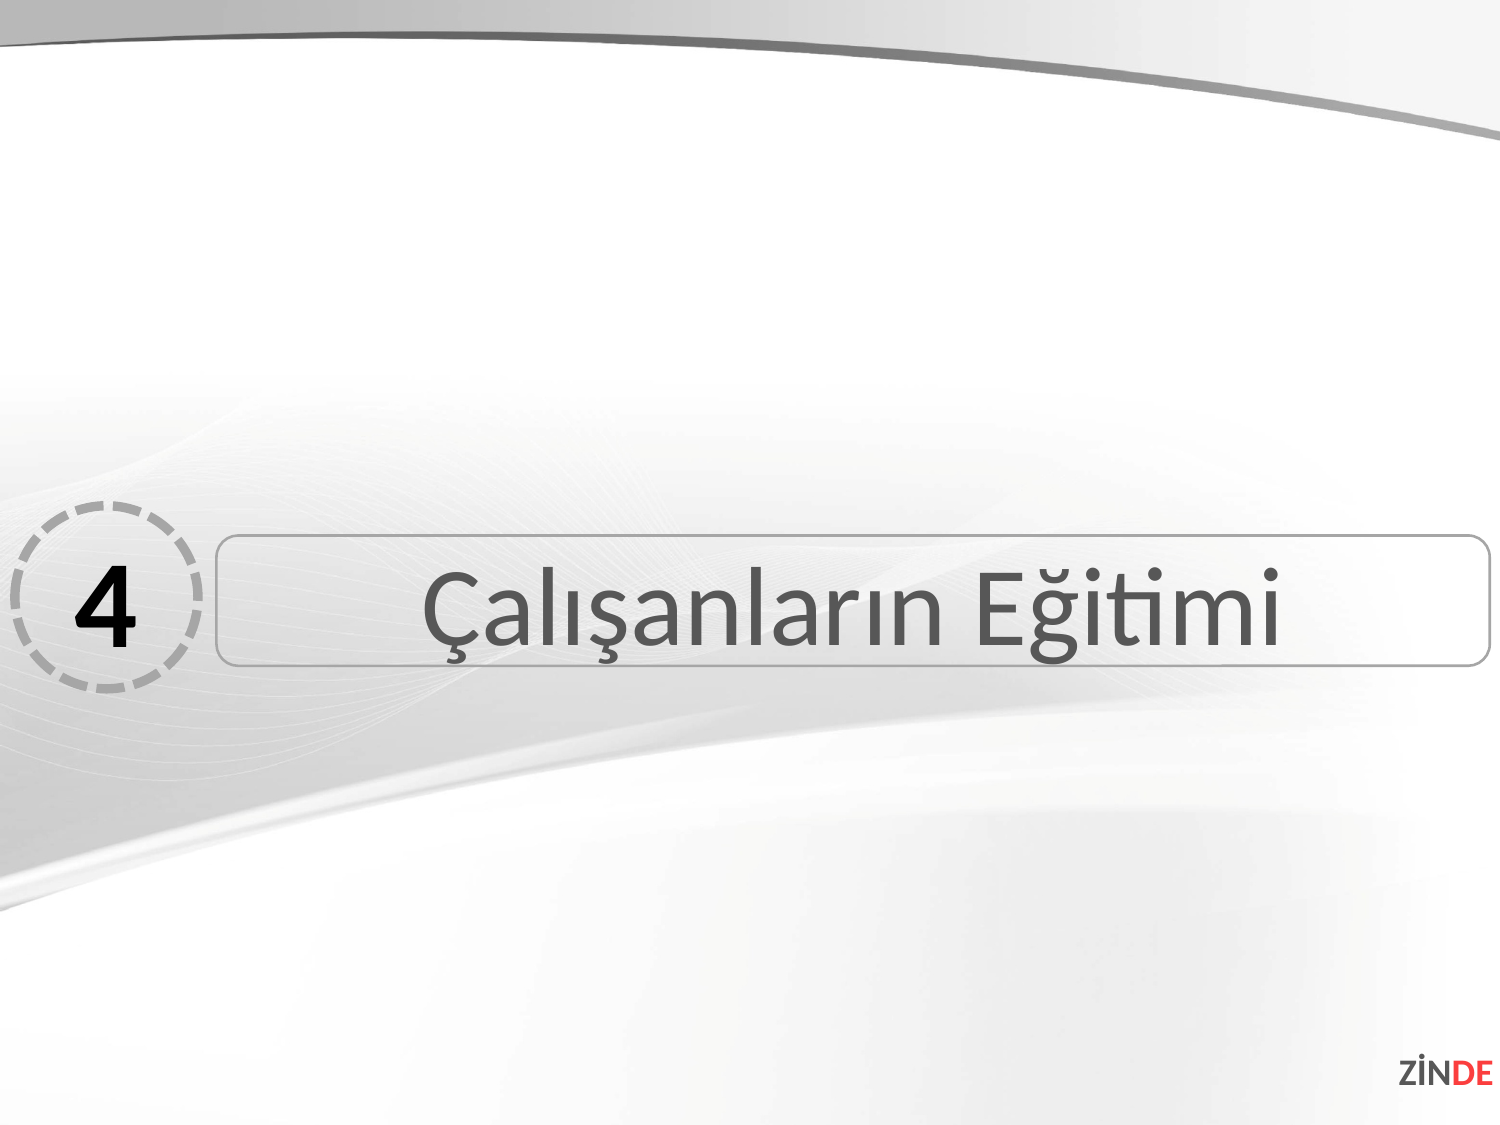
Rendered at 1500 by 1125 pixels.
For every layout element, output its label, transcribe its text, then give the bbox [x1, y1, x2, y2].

text_box 4 [12, 503, 201, 691]
text_box ZİNDE [1385, 1048, 1494, 1125]
text_box Çalışanların Eğitimi [216, 535, 1490, 666]
picture [0, 0, 1500, 1125]
